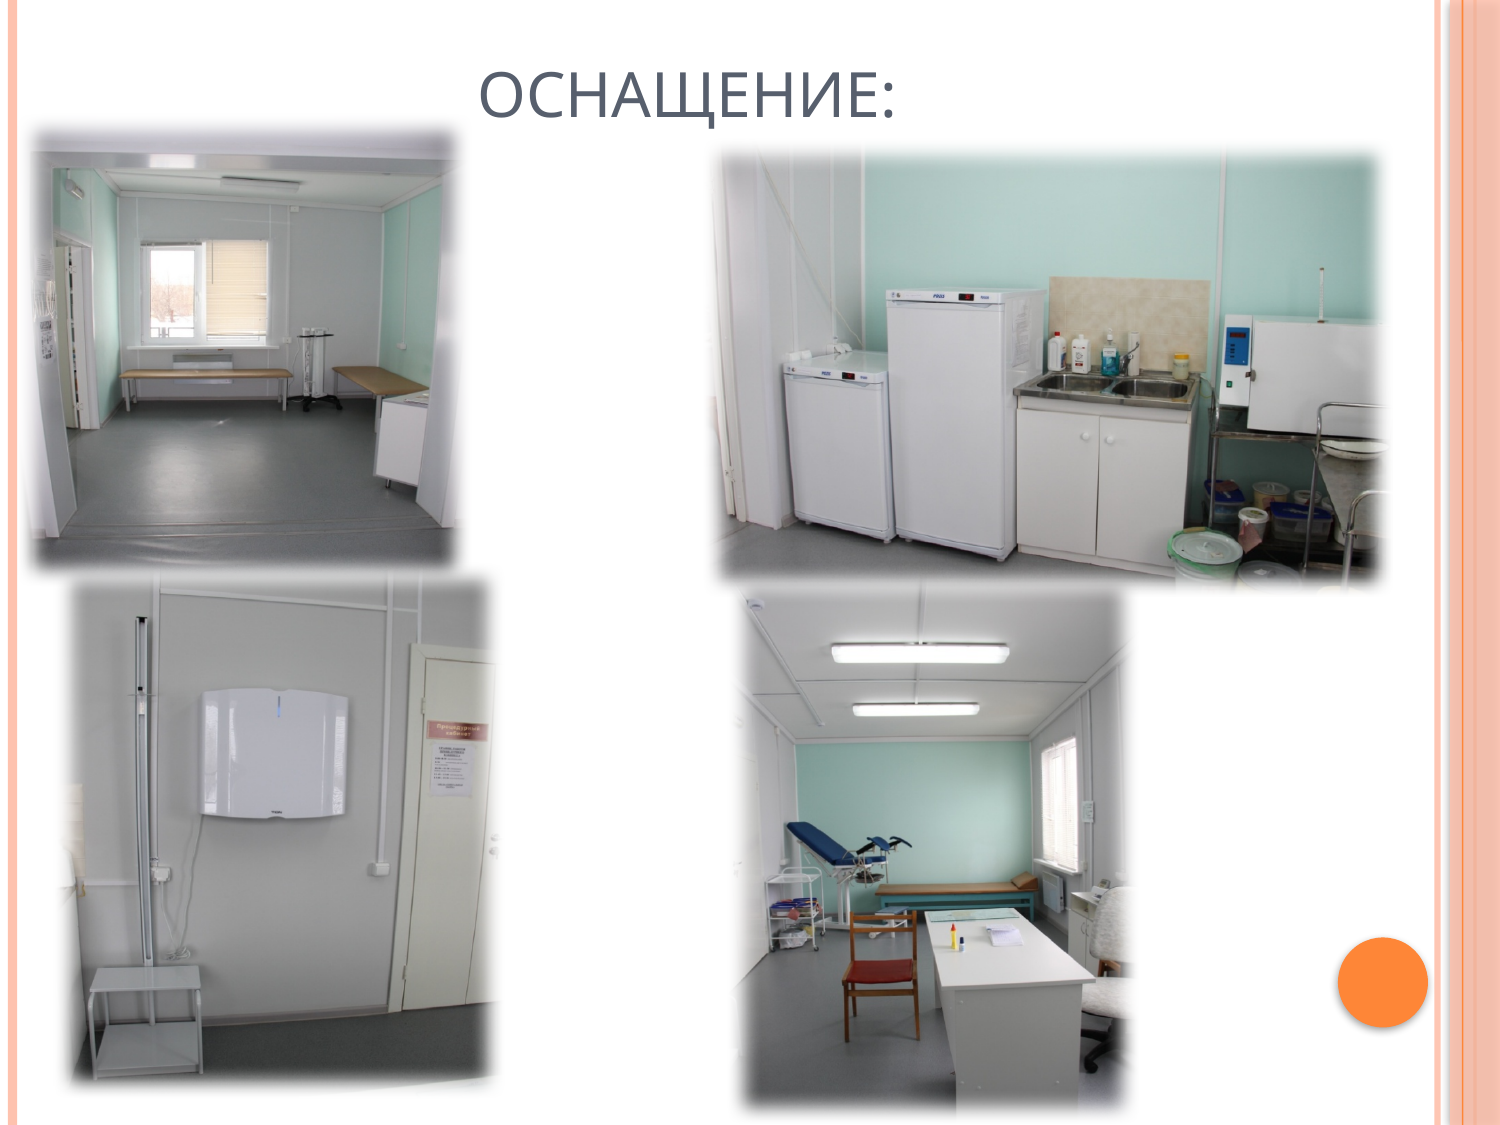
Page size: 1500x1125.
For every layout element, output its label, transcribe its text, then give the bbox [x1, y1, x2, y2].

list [17, 113, 473, 587]
title Оснащение: [75, 45, 1300, 138]
picture [52, 561, 506, 1100]
picture [702, 136, 1395, 1125]
